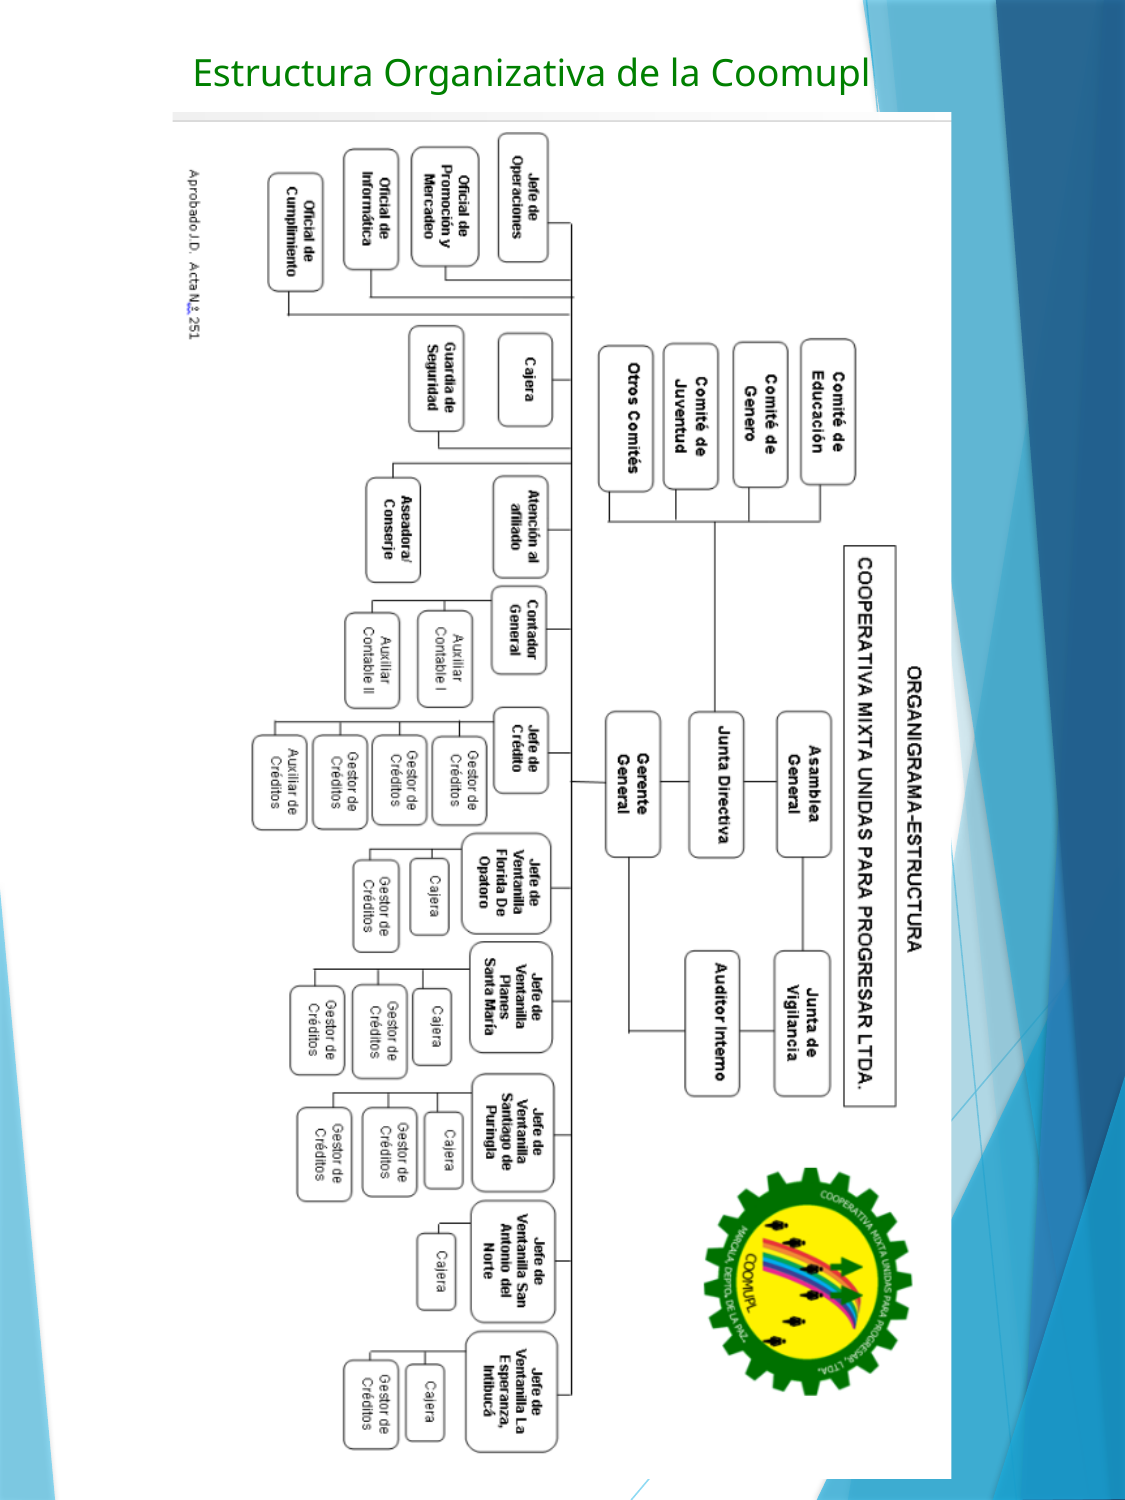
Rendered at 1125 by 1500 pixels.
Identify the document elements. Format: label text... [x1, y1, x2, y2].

picture [0, 112, 1125, 1479]
title Estructura Organizativa de la Coomupl [177, 40, 960, 147]
